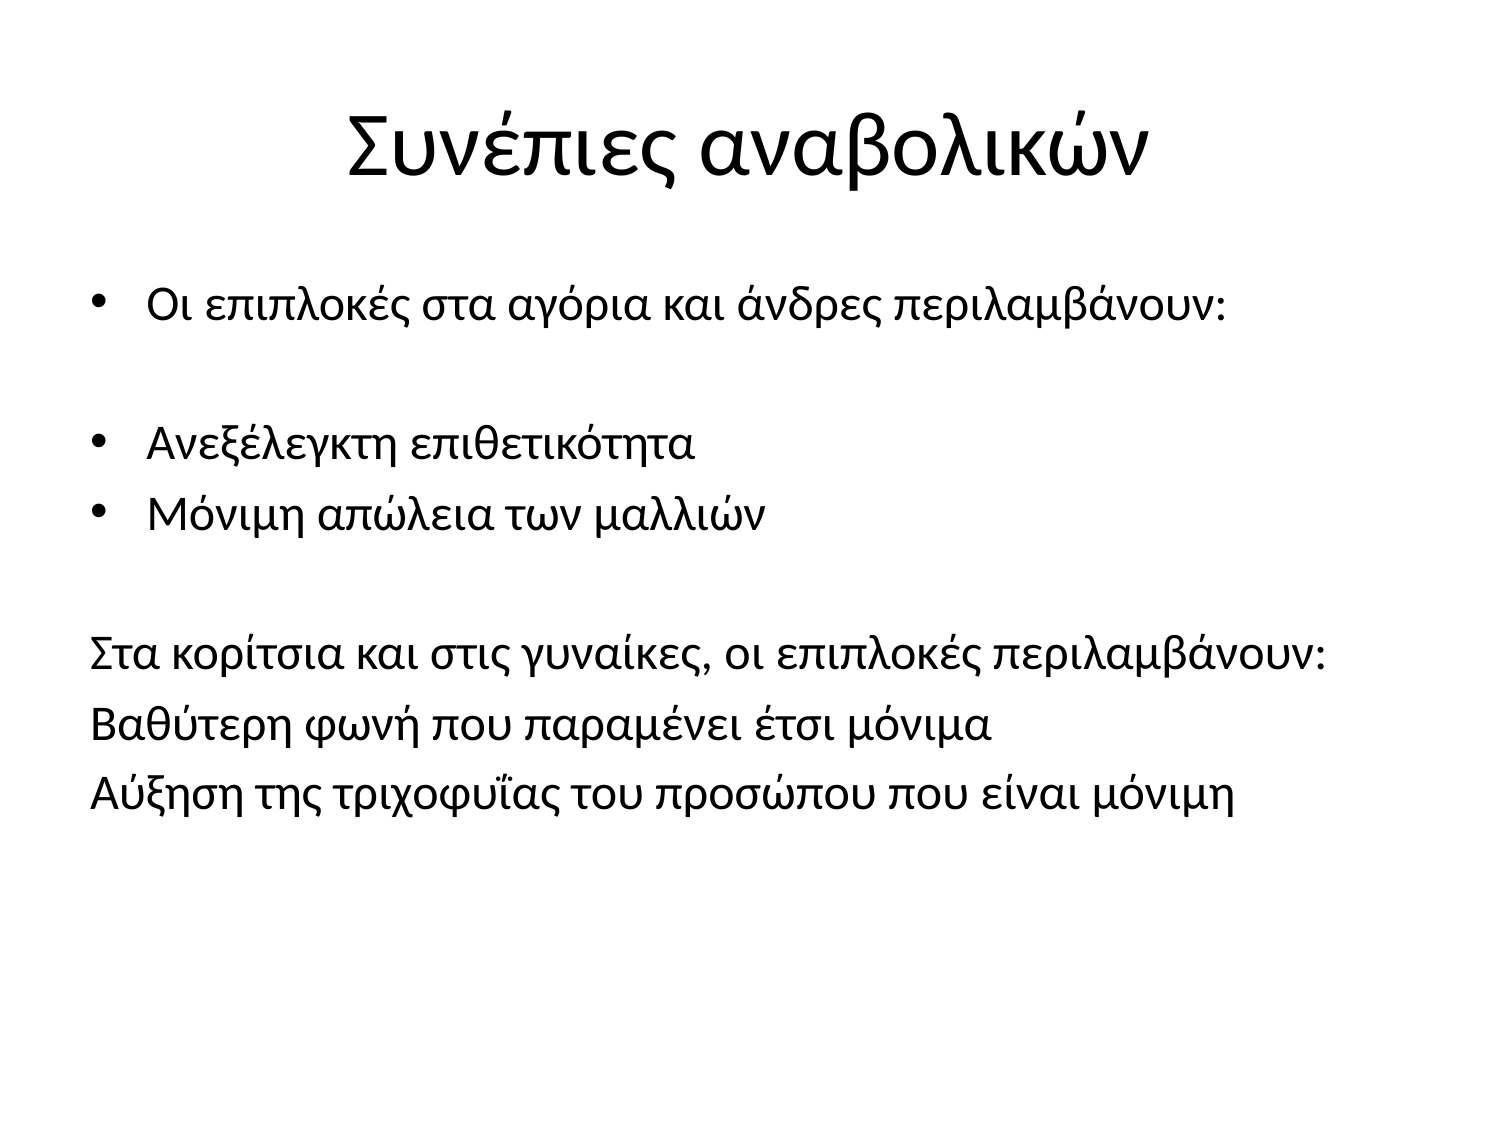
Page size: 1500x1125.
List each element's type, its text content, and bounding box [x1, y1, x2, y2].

list Οι επιπλοκές στα αγόρια και άνδρες περιλαμβάνουν: Ανεξέλεγκτη επιθετικότητα Μόνιμη απώλεια των μαλλιών Στα κορίτσια και στις γυναίκες, οι επιπλοκές περιλαμβάνουν: Βαθύτερη φωνή που παραμένει έτσι μόνιμα Αύξηση της τριχοφυΐας του προσώπου που είναι μόνιμη [75, 262, 1425, 1005]
title Συνέπιες αναβολικών [75, 45, 1425, 233]
